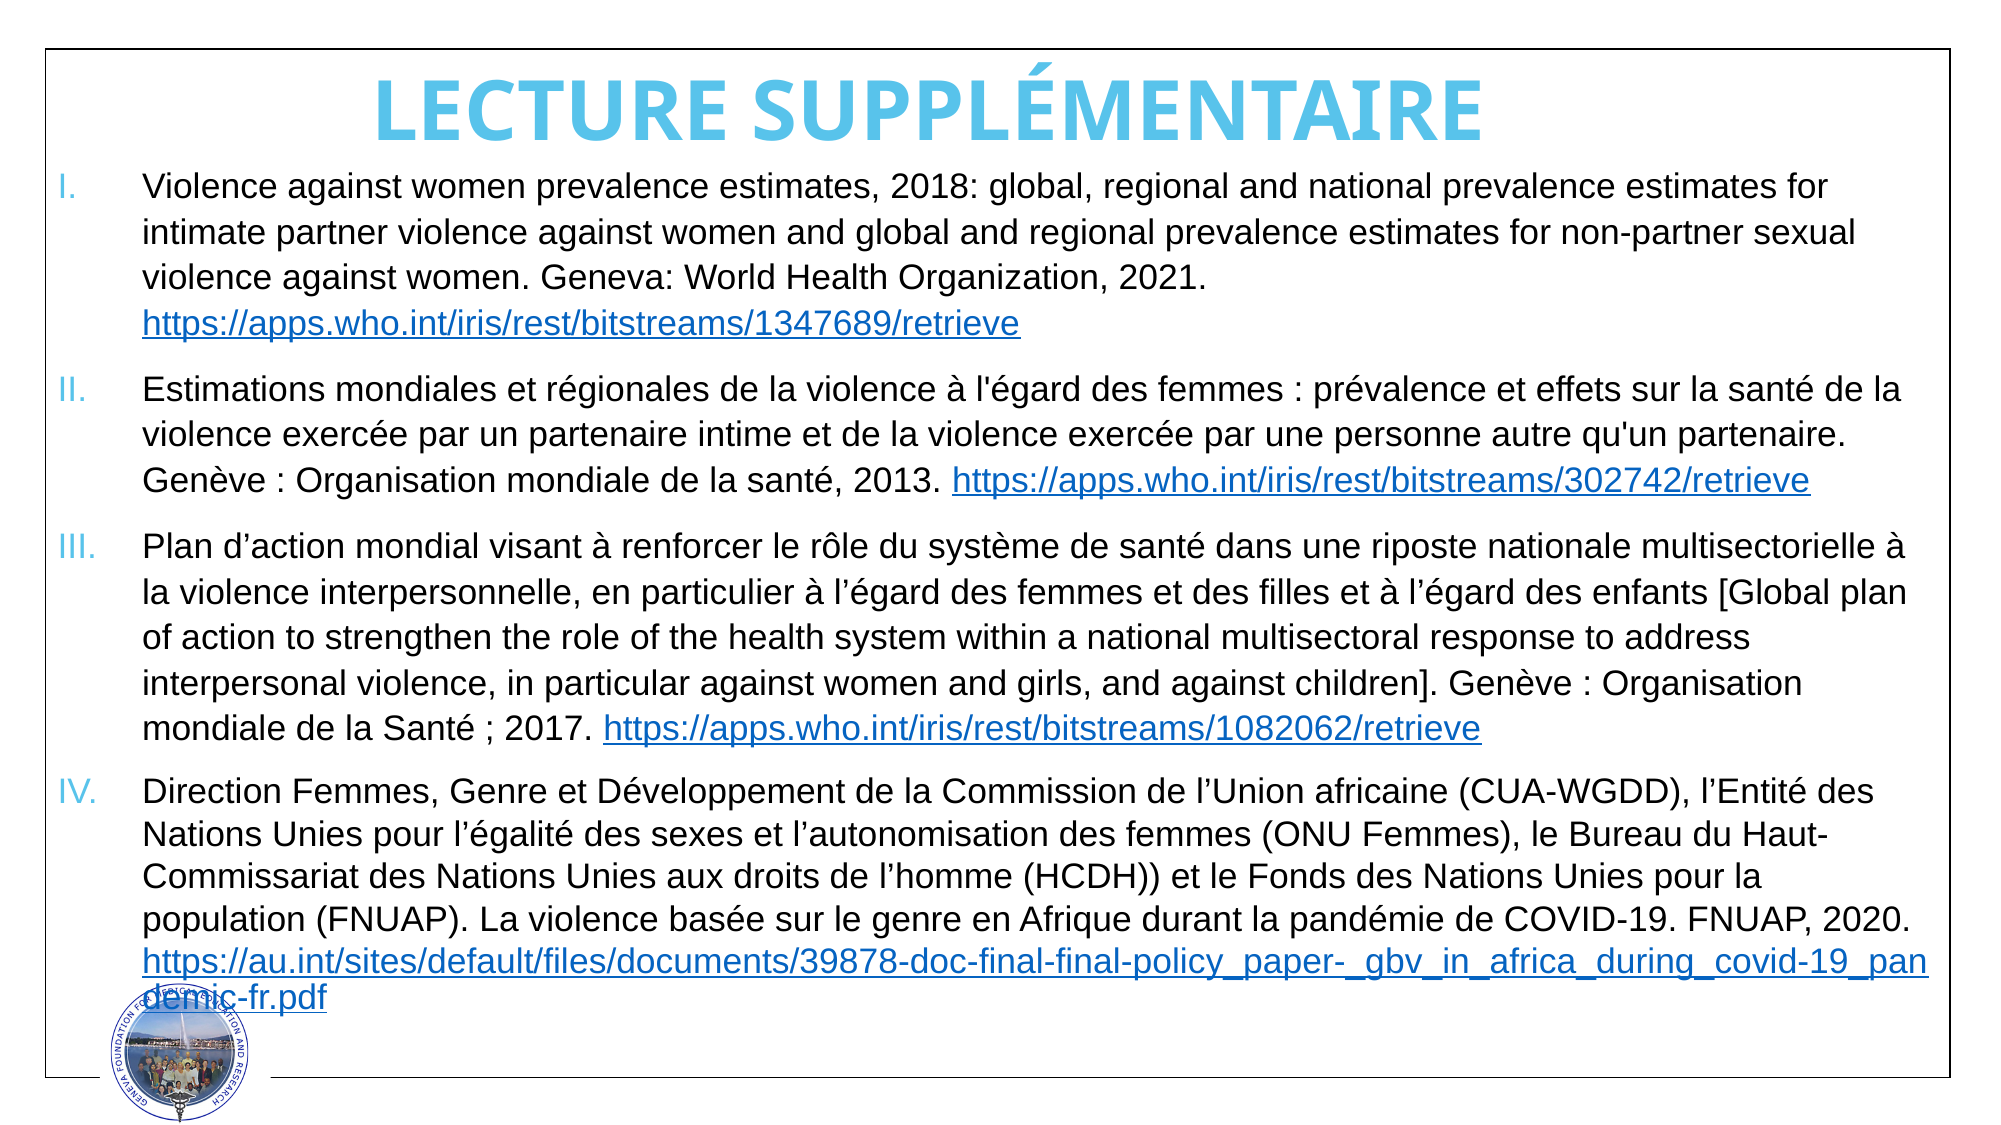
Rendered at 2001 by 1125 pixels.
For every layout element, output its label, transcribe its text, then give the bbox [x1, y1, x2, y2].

picture [109, 1064, 250, 1125]
title LECTURE SUPPLÉMENTAIRE [162, 61, 1695, 152]
list Violence against women prevalence estimates, 2018: global, regional and national prevalence estimates for intimate partner violence against women and global and regional prevalence estimates for non-partner sexual violence against women. Geneva: World Health Organization, 2021. https://apps.who.int/iris/rest/bitstreams/1347689/retrieve Estimations mondiales et régionales de la violence à l'égard des femmes : prévalence et effets sur la santé de la violence exercée par un partenaire intime et de la violence exercée par une personne autre qu'un partenaire. Genève : Organisation mondiale de la santé, 2013. https://apps.who.int/iris/rest/bitstreams/302742/retrieve Plan d’action mondial visant à renforcer le rôle du système de santé dans une riposte nationale multisectorielle à la violence interpersonnelle, en particulier à l’égard des femmes et des filles et à l’égard des enfants [Global plan of action to strengthen the role of the health system within a national multisectoral response to address interpersonal violence, in particular against women and girls, and against children]. Genève : Organisation mondiale de la Santé ; 2017. https://apps.who.int/iris/rest/bitstreams/1082062/retrieve Direction Femmes, Genre et Développement de la Commission de l’Union africaine (CUA-WGDD), l’Entité des Nations Unies pour l’égalité des sexes et l’autonomisation des femmes (ONU Femmes), le Bureau du Haut-Commissariat des Nations Unies aux droits de l’homme (HCDH)) et le Fonds des Nations Unies pour la population (FNUAP). La violence basée sur le genre en Afrique durant la pandémie de COVID-19. FNUAP, 2020. https://au.int/sites/default/files/documents/39878-doc-final-final-policy_paper-_gbv_in_africa_during_covid-19_pandemic-fr.pdf [42, 152, 1951, 1064]
